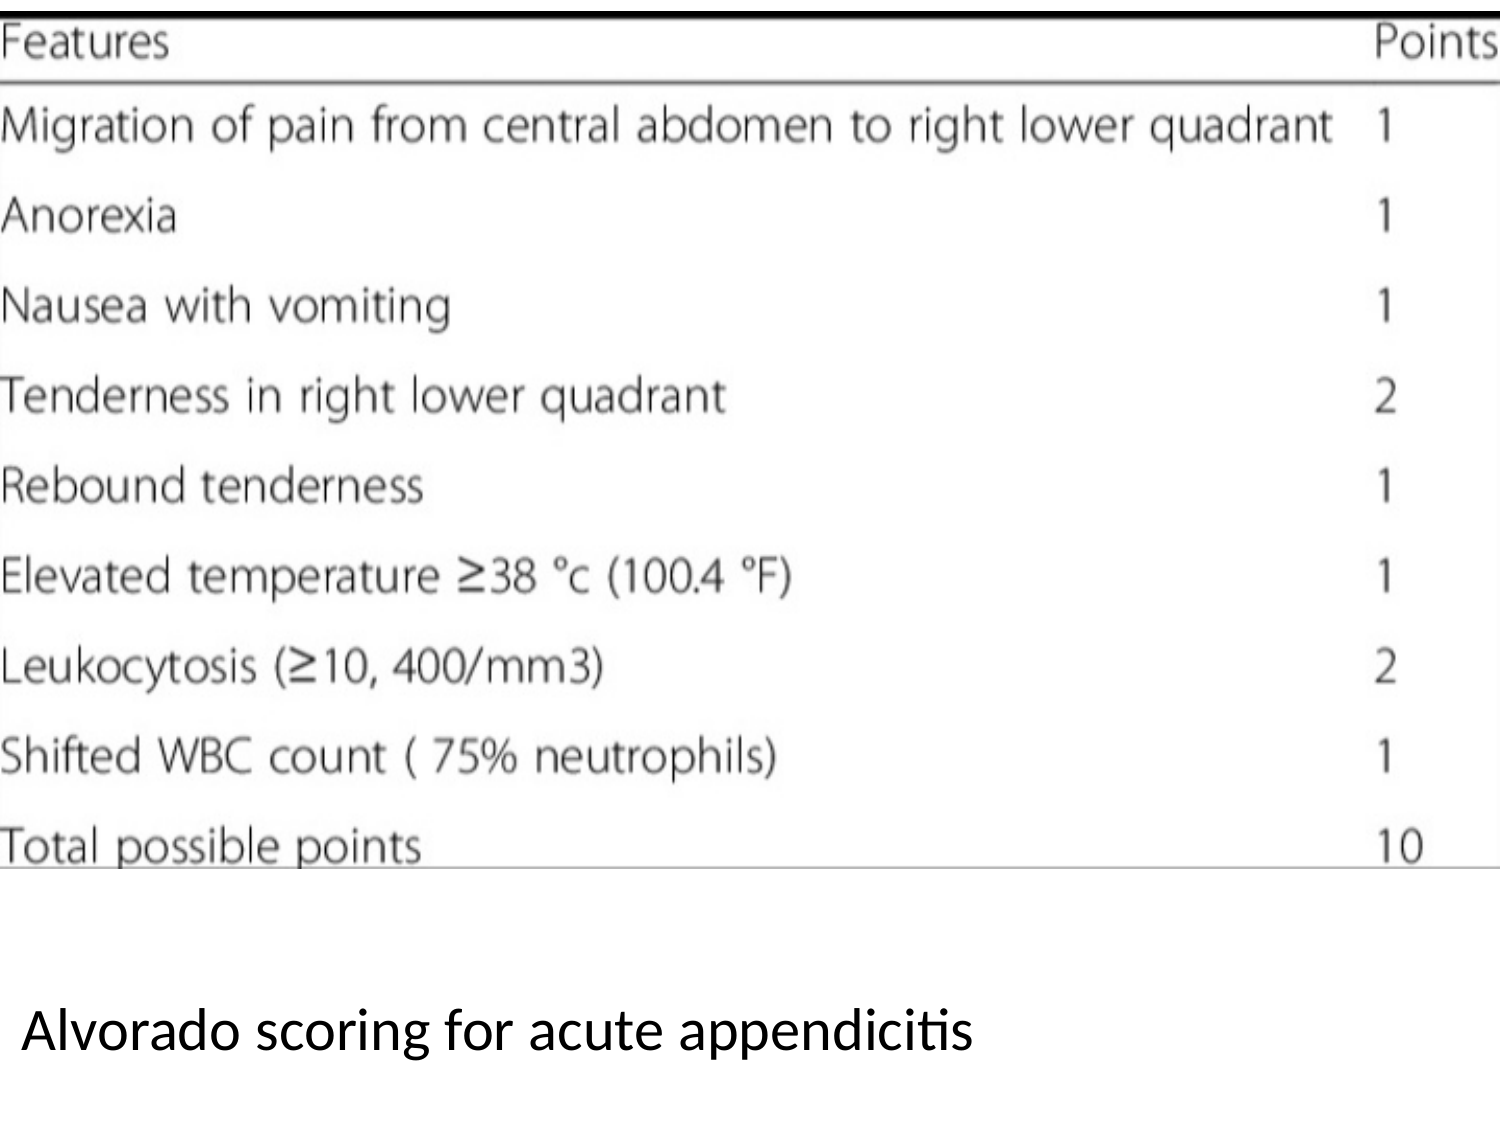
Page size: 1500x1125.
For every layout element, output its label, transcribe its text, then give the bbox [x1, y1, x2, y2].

picture [0, 11, 1500, 869]
subtitle Alvorado scoring for acute appendicitis [6, 869, 1500, 1117]
